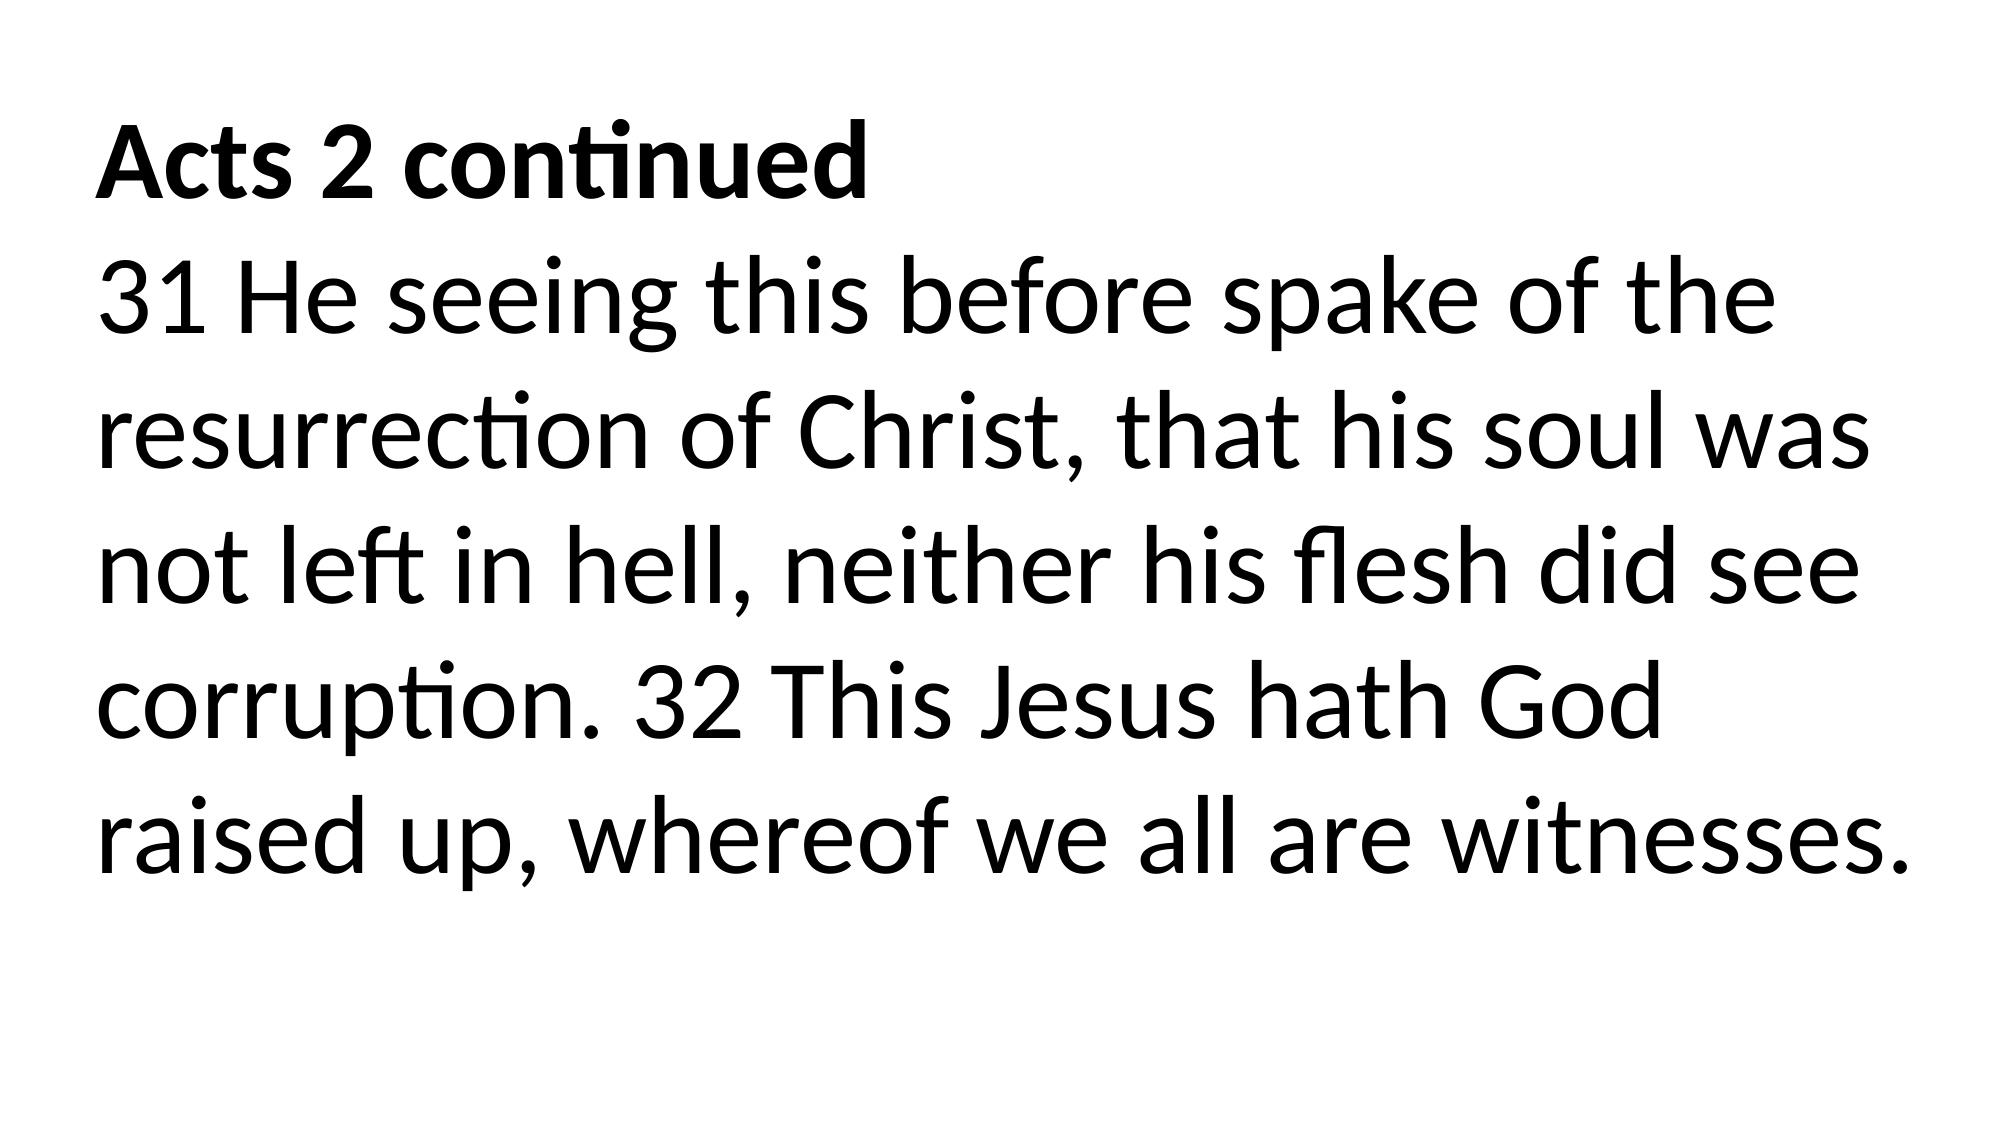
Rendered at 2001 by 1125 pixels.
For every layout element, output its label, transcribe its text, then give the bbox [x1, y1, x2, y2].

text_box Acts 2 continued 31 He seeing this before spake of the resurrection of Christ, that his soul was not left in hell, neither his flesh did see corruption. 32 This Jesus hath God raised up, whereof we all are witnesses. [80, 78, 1940, 903]
